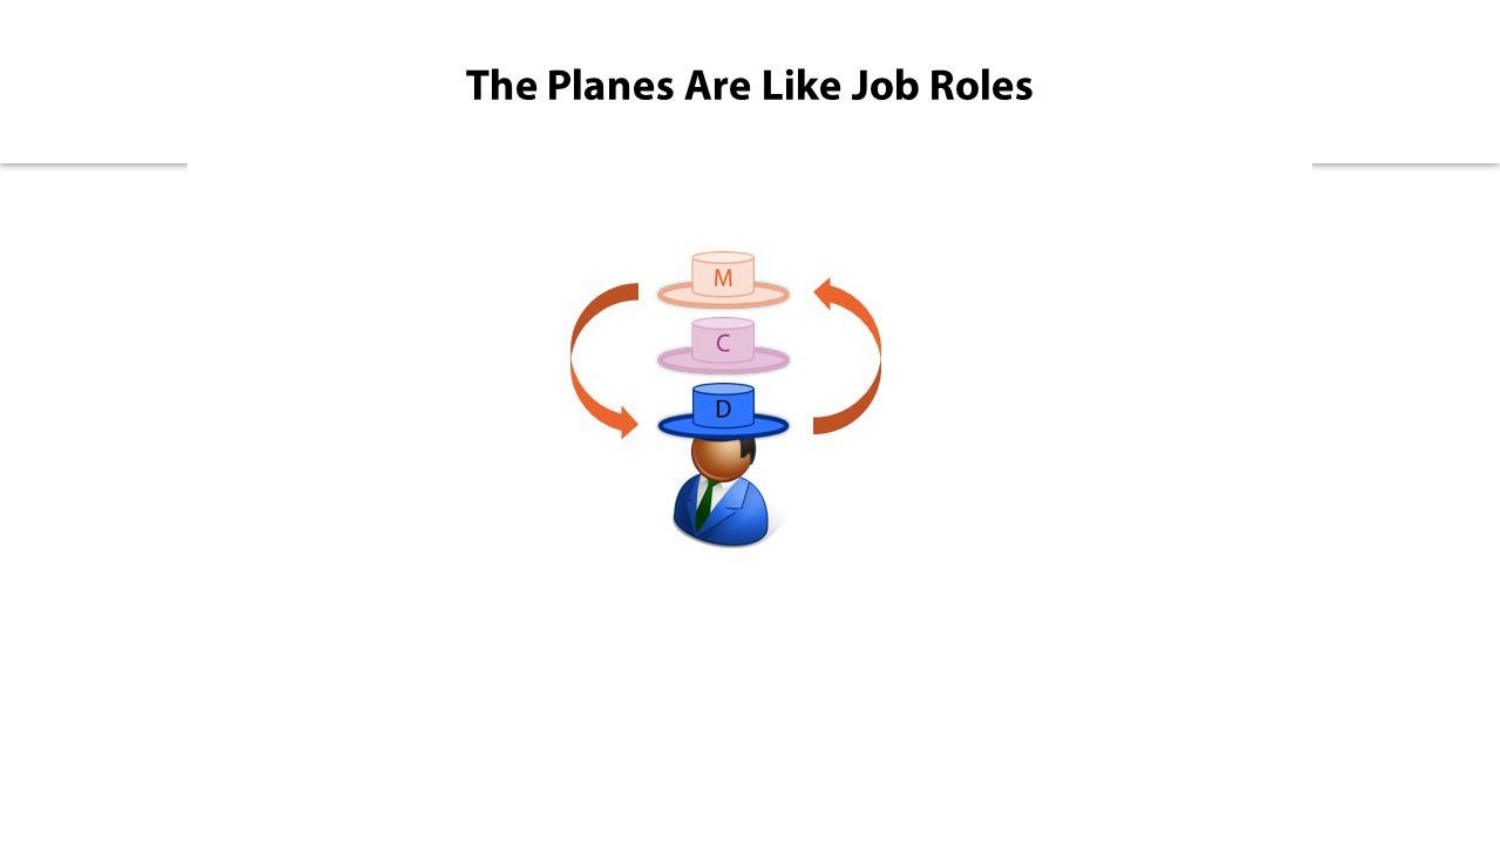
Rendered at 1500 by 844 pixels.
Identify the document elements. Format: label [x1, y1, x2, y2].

text_box [187, 0, 1313, 844]
